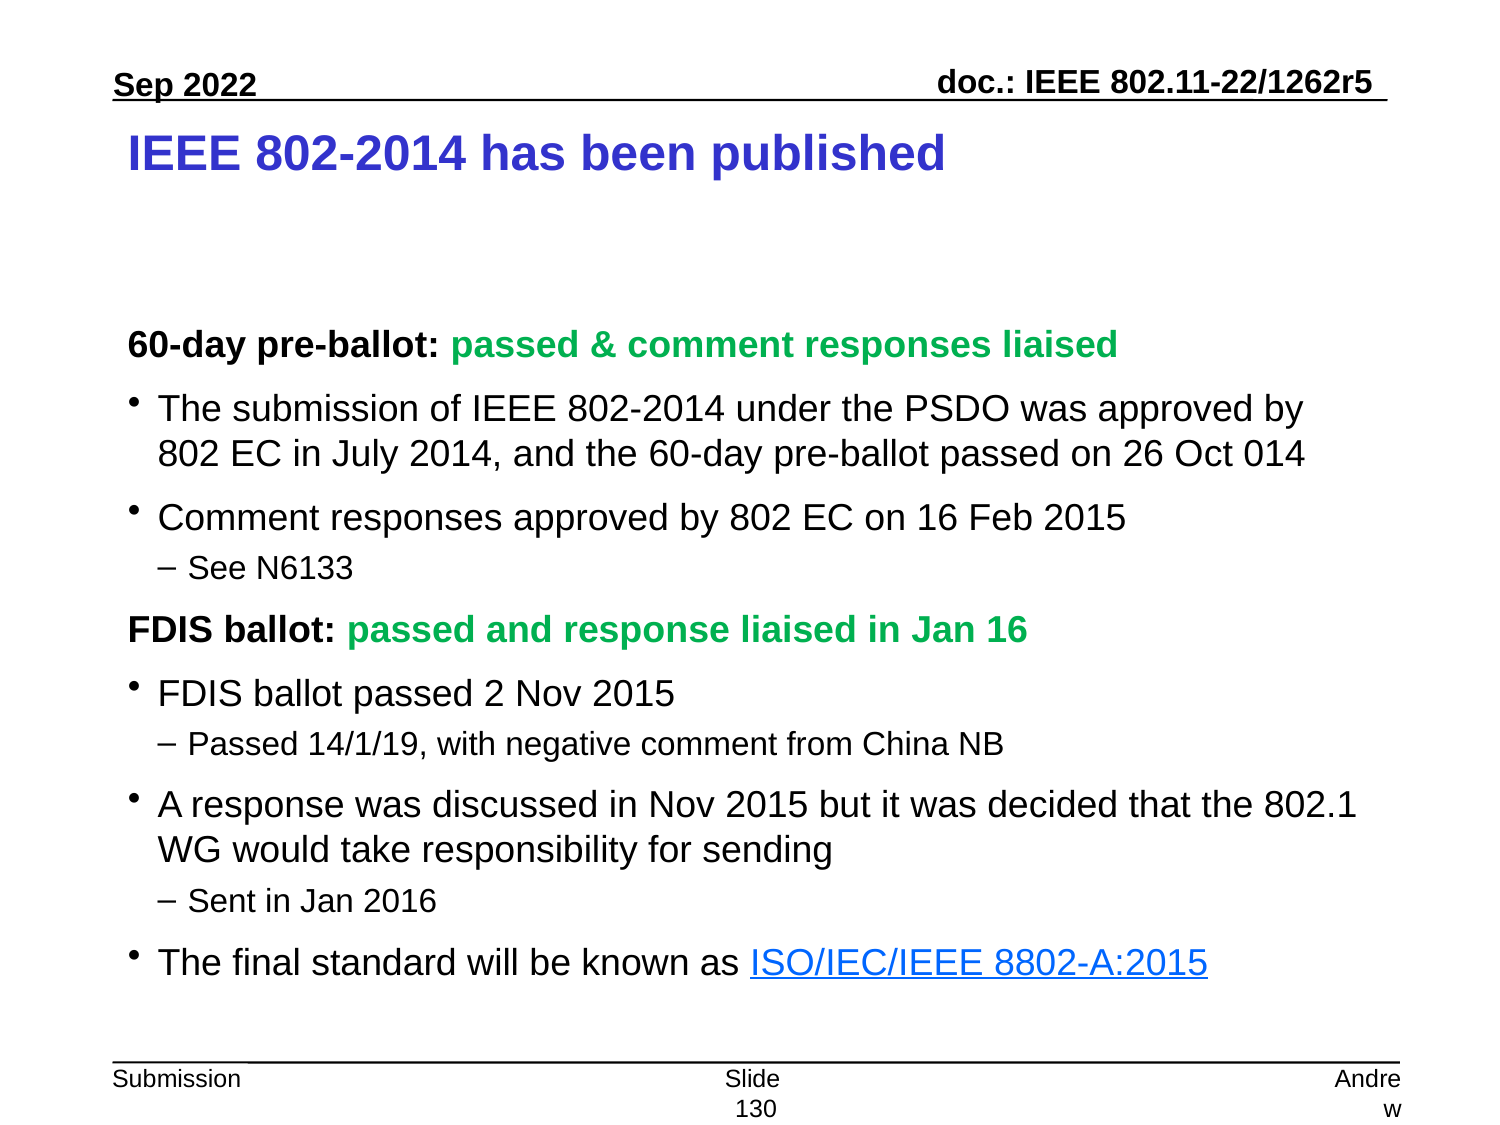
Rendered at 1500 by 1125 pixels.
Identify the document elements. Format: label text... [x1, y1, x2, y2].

slide_number Slide 130 [709, 1061, 803, 1093]
title IEEE 802-2014 has been published [112, 112, 1388, 288]
list 60-day pre-ballot: passed & comment responses liaised The submission of IEEE 802-2014 under the PSDO was approved by 802 EC in July 2014, and the 60-day pre-ballot passed on 26 Oct 014 Comment responses approved by 802 EC on 16 Feb 2015 See N6133 FDIS ballot: passed and response liaised in Jan 16 FDIS ballot passed 2 Nov 2015 Passed 14/1/19, with negative comment from China NB A response was discussed in Nov 2015 but it was decided that the 802.1 WG would take responsibility for sending Sent in Jan 2016 The final standard will be known as ISO/IEC/IEEE 8802-A:2015 [112, 312, 1388, 988]
footer Andrew Myles, Cisco [1320, 1061, 1402, 1093]
